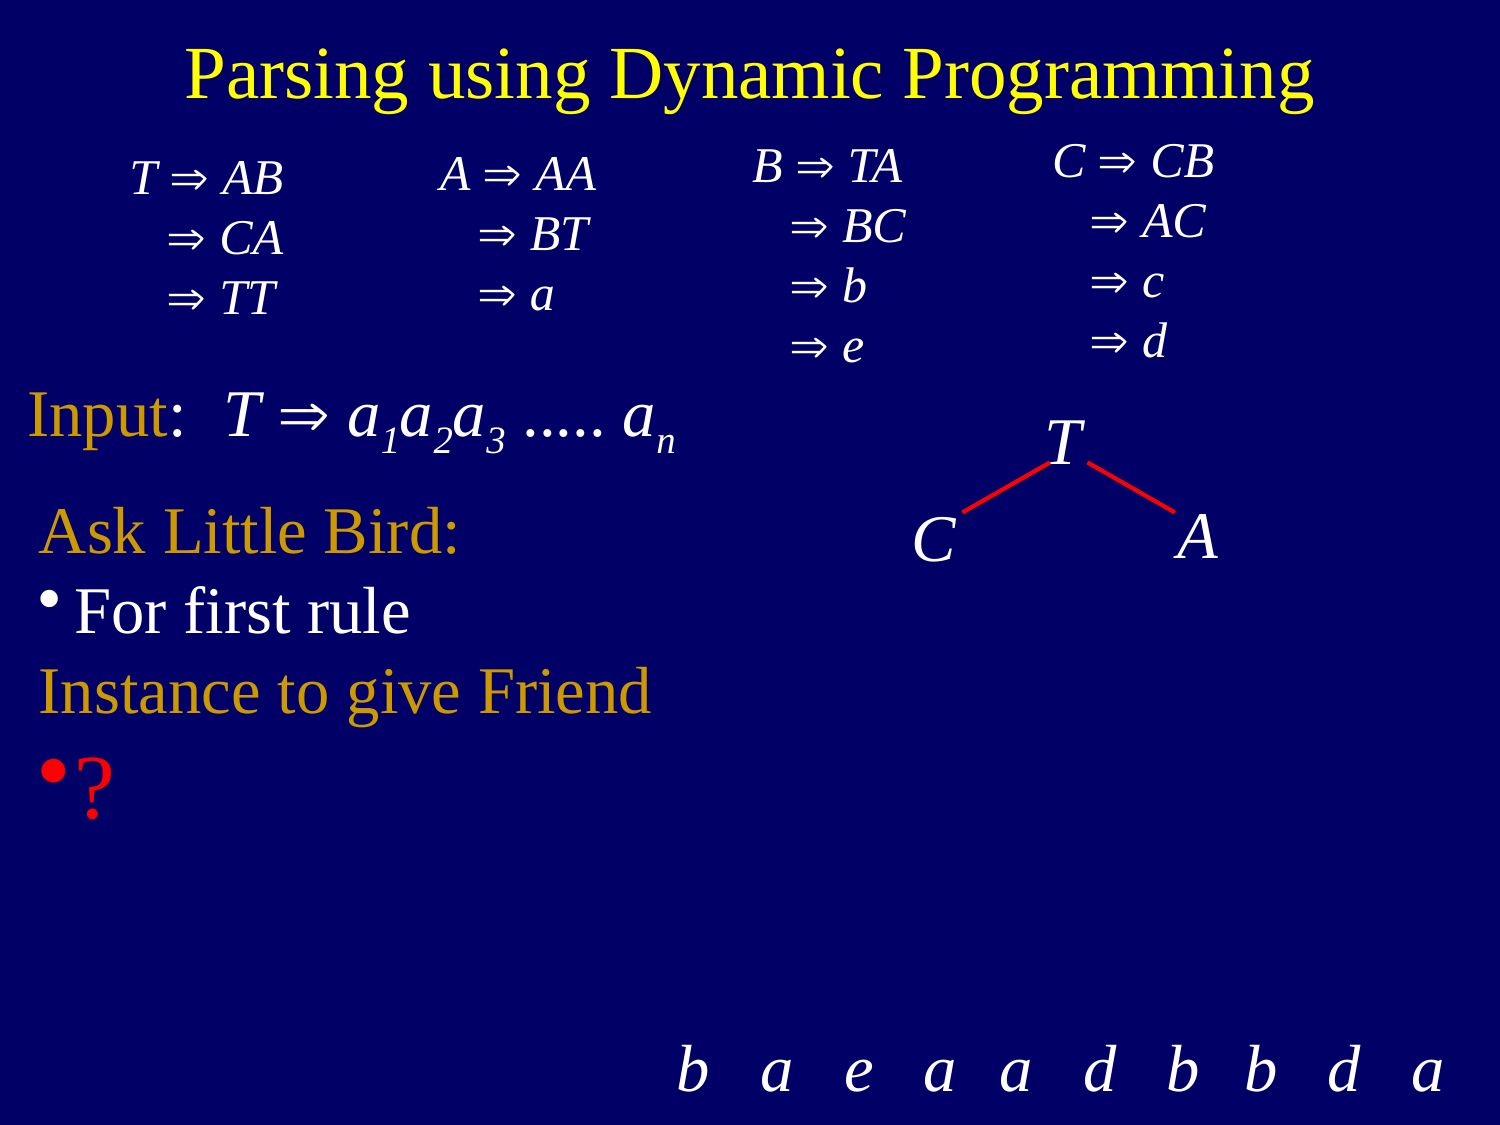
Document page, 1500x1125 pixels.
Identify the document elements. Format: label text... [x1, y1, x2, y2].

text_box Parsing using Dynamic Programming [112, 0, 1388, 163]
text_box b d a [1233, 1017, 1477, 1112]
text_box T [1029, 390, 1097, 460]
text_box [662, 1016, 1232, 1113]
text_box C  CB  AC  c  d [1037, 163, 1350, 375]
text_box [12, 362, 736, 458]
text_box B  TA  BC  b  e [737, 163, 1050, 380]
text_box Ask Little Bird: For first rule Instance to give Friend ? [24, 479, 669, 845]
text_box T  AB  CA  TT [114, 163, 311, 333]
text_box A  AA  BT  a [424, 163, 737, 328]
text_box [895, 462, 1234, 583]
